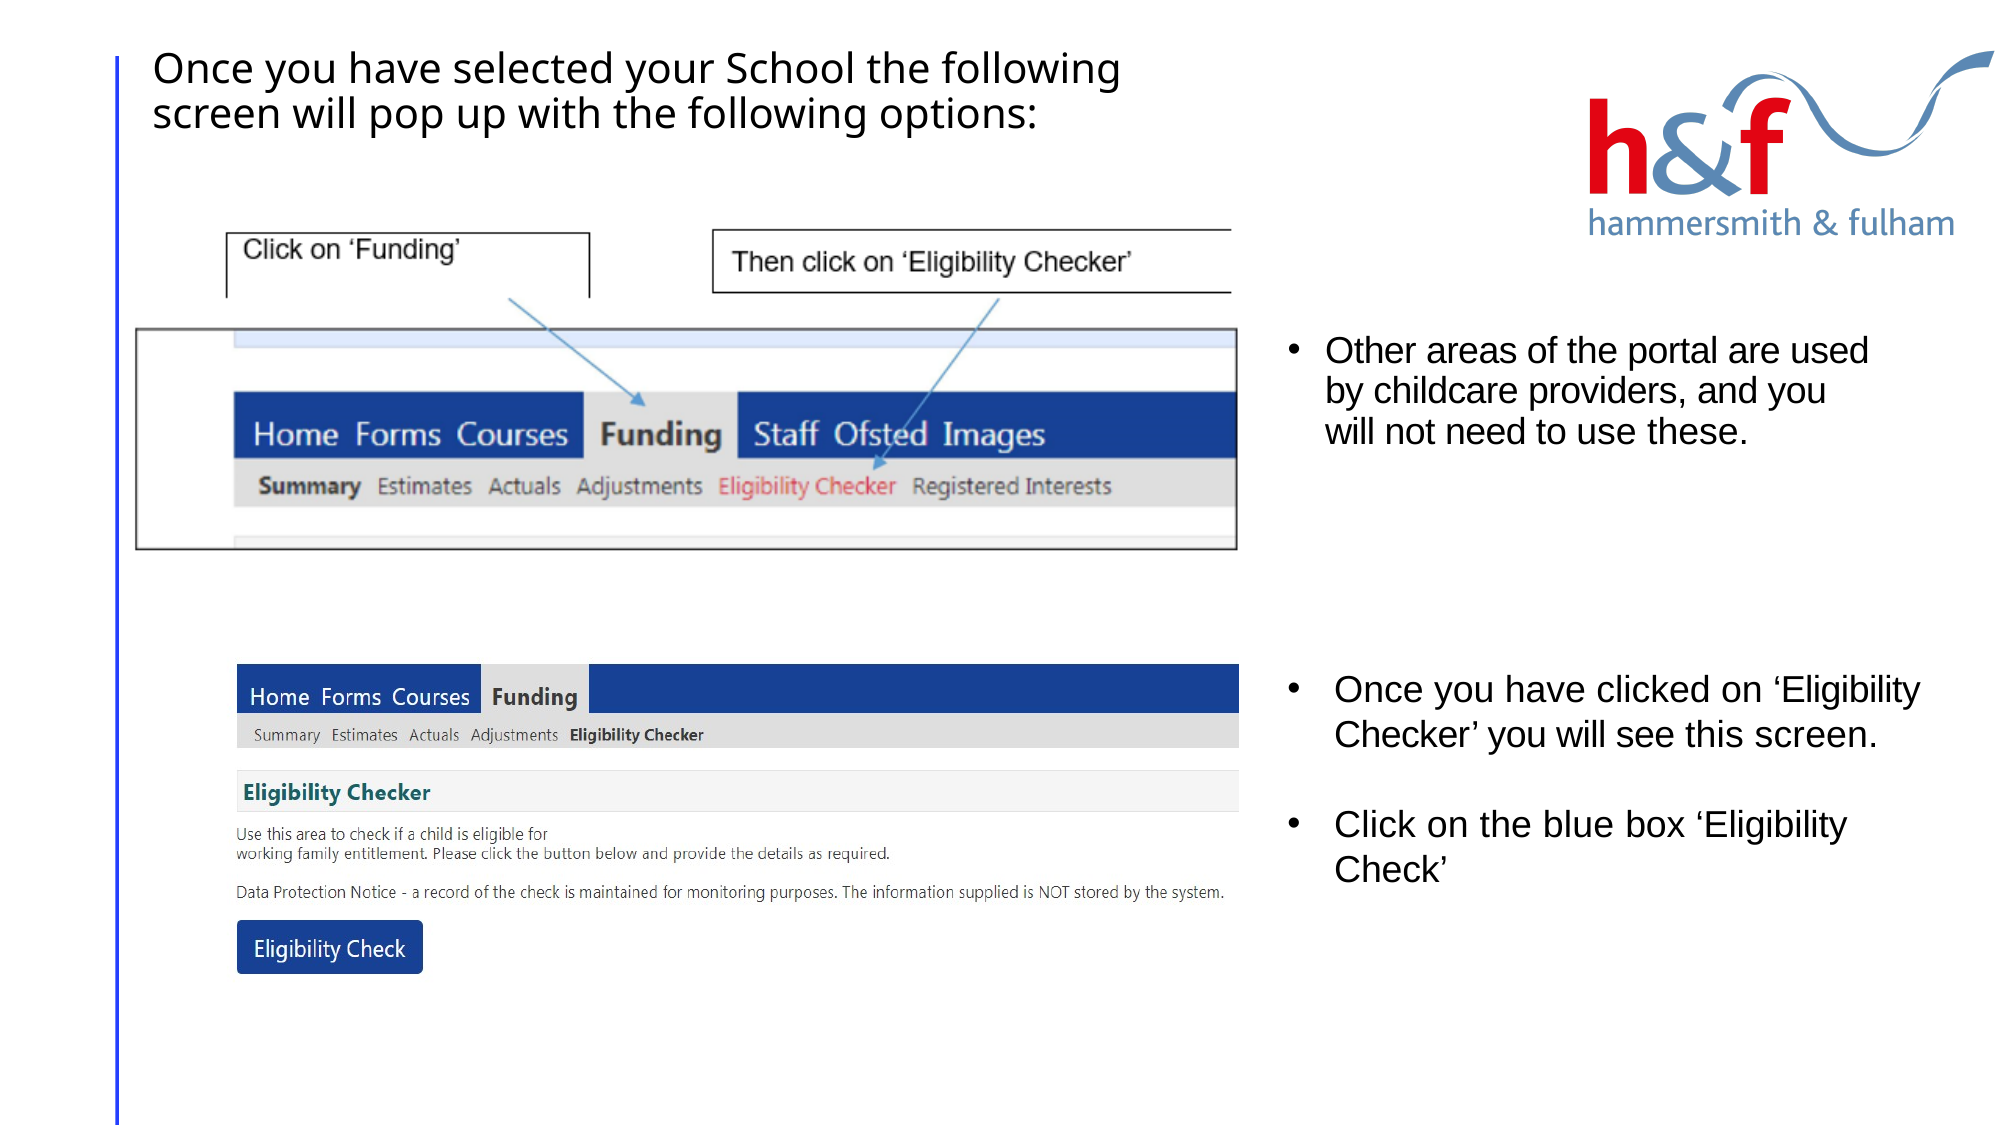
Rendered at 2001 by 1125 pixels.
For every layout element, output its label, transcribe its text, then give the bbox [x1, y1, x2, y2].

text_box Once you have clicked on ‘Eligibility Checker’ you will see this screen. Click on the blue box ‘Eligibility Check’ [1272, 657, 1946, 898]
list Other areas of the portal are used by childcare providers, and you will not need to use these. [1272, 323, 1890, 516]
title Once you have selected your School the following screen will pop up with the following options: [137, 61, 1195, 174]
picture [123, 220, 1256, 563]
picture [139, 657, 1239, 1046]
picture [1580, 0, 2000, 294]
